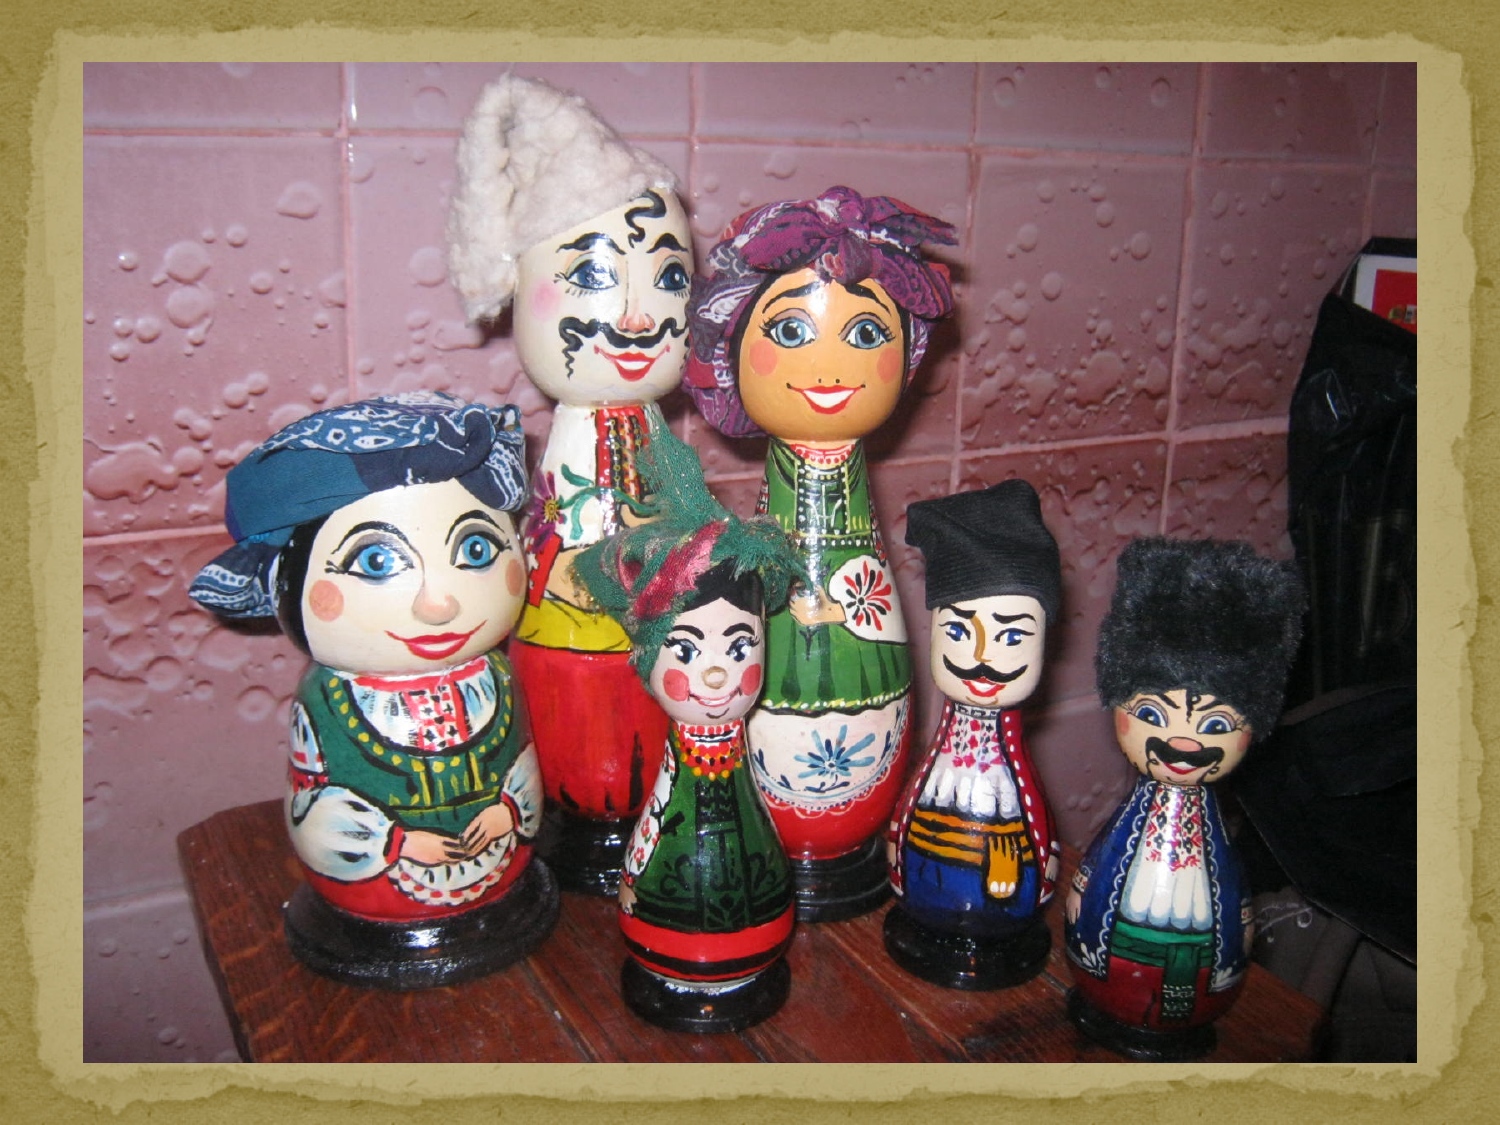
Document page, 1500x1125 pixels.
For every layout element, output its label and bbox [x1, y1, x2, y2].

picture [83, 62, 1417, 1063]
